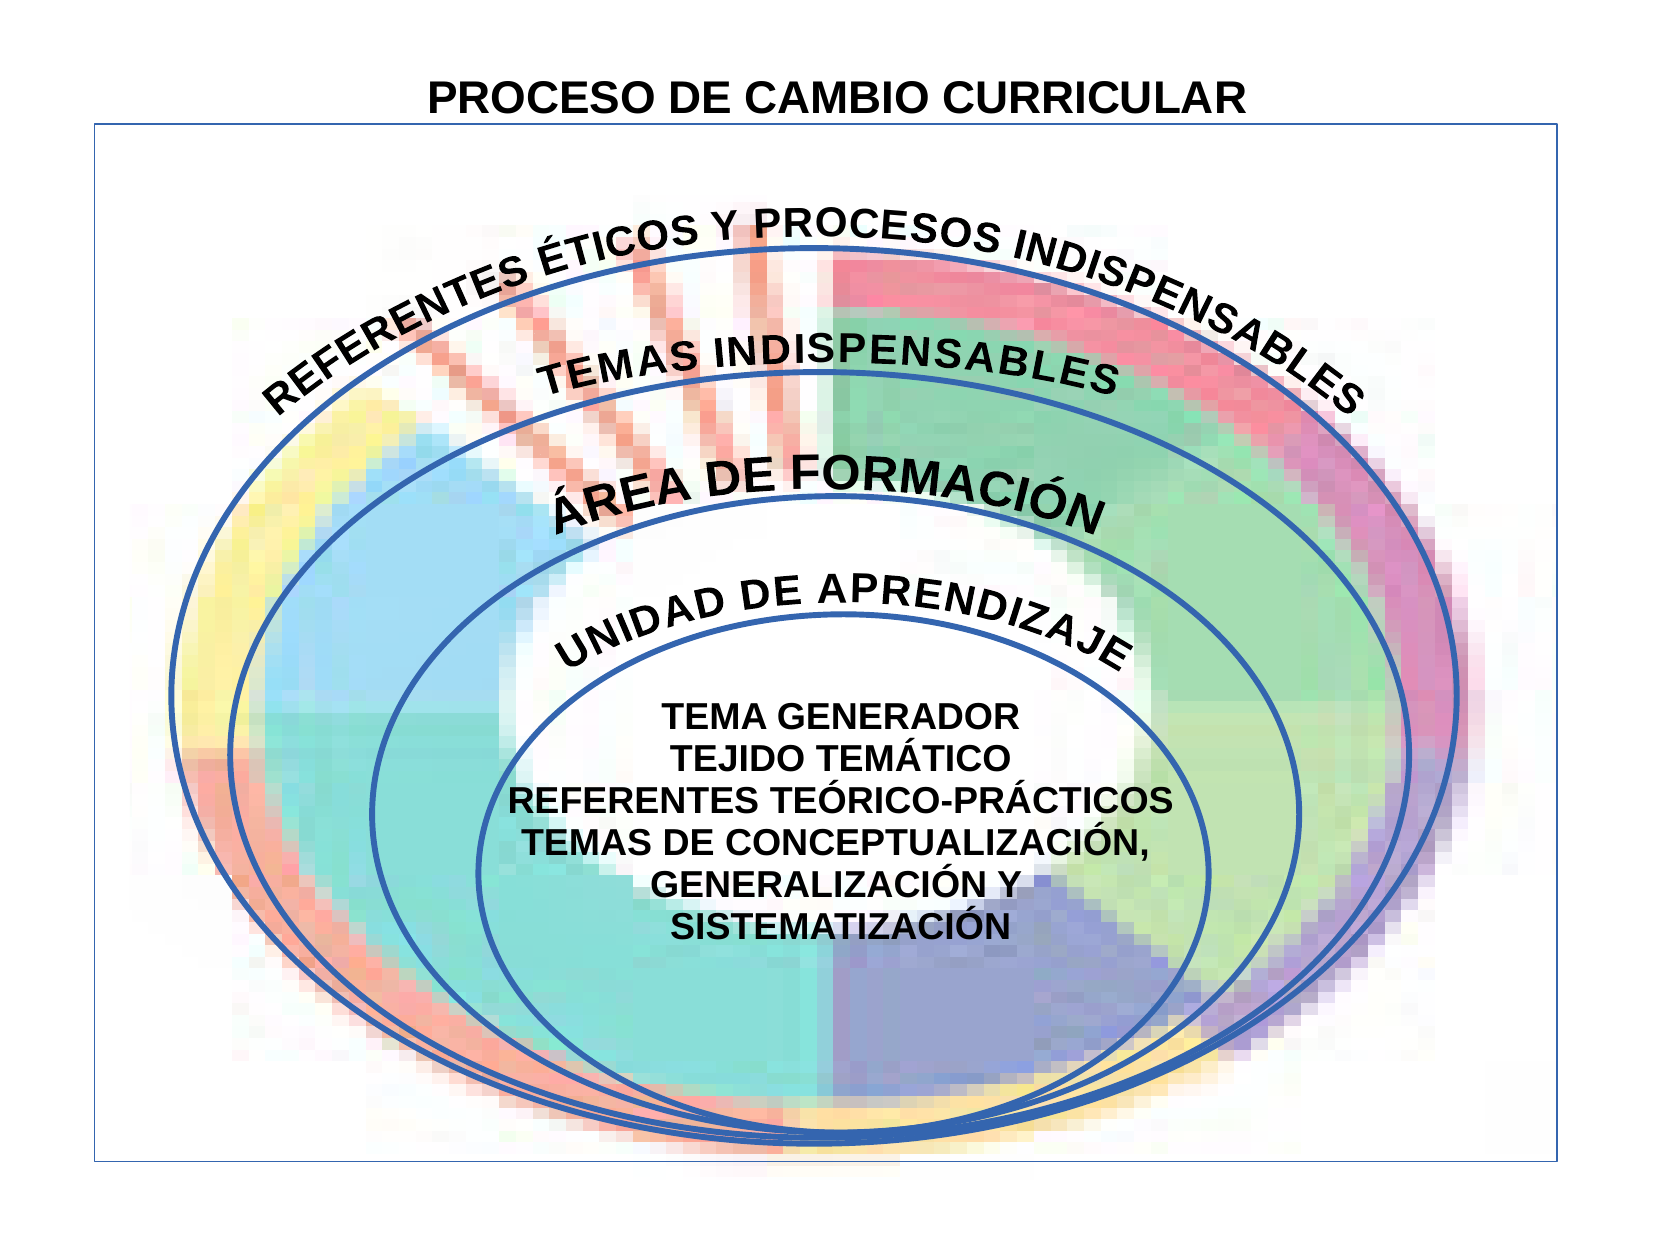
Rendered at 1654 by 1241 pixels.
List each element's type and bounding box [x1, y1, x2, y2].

text_box [94, 64, 1558, 1180]
